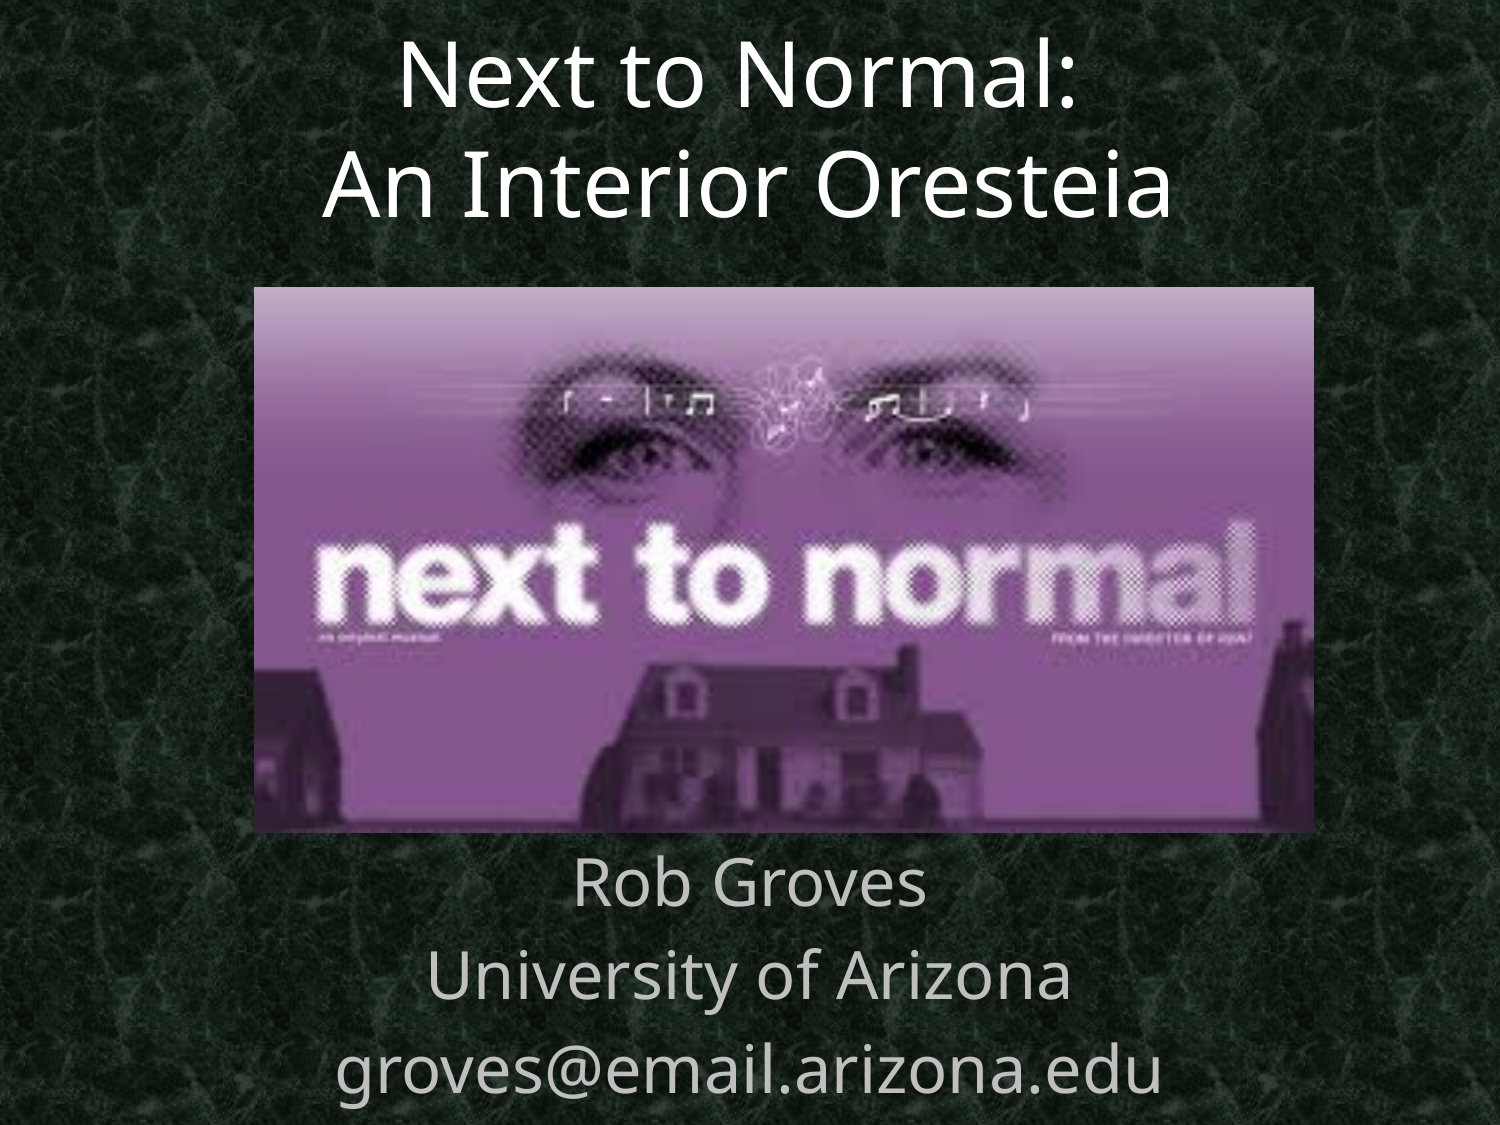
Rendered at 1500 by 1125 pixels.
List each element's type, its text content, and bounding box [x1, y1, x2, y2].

subtitle Rob Groves University of Arizona groves@email.arizona.edu [225, 832, 1275, 1120]
picture [0, 0, 1500, 1125]
title Next to Normal: An Interior Oresteia [112, 5, 1388, 247]
